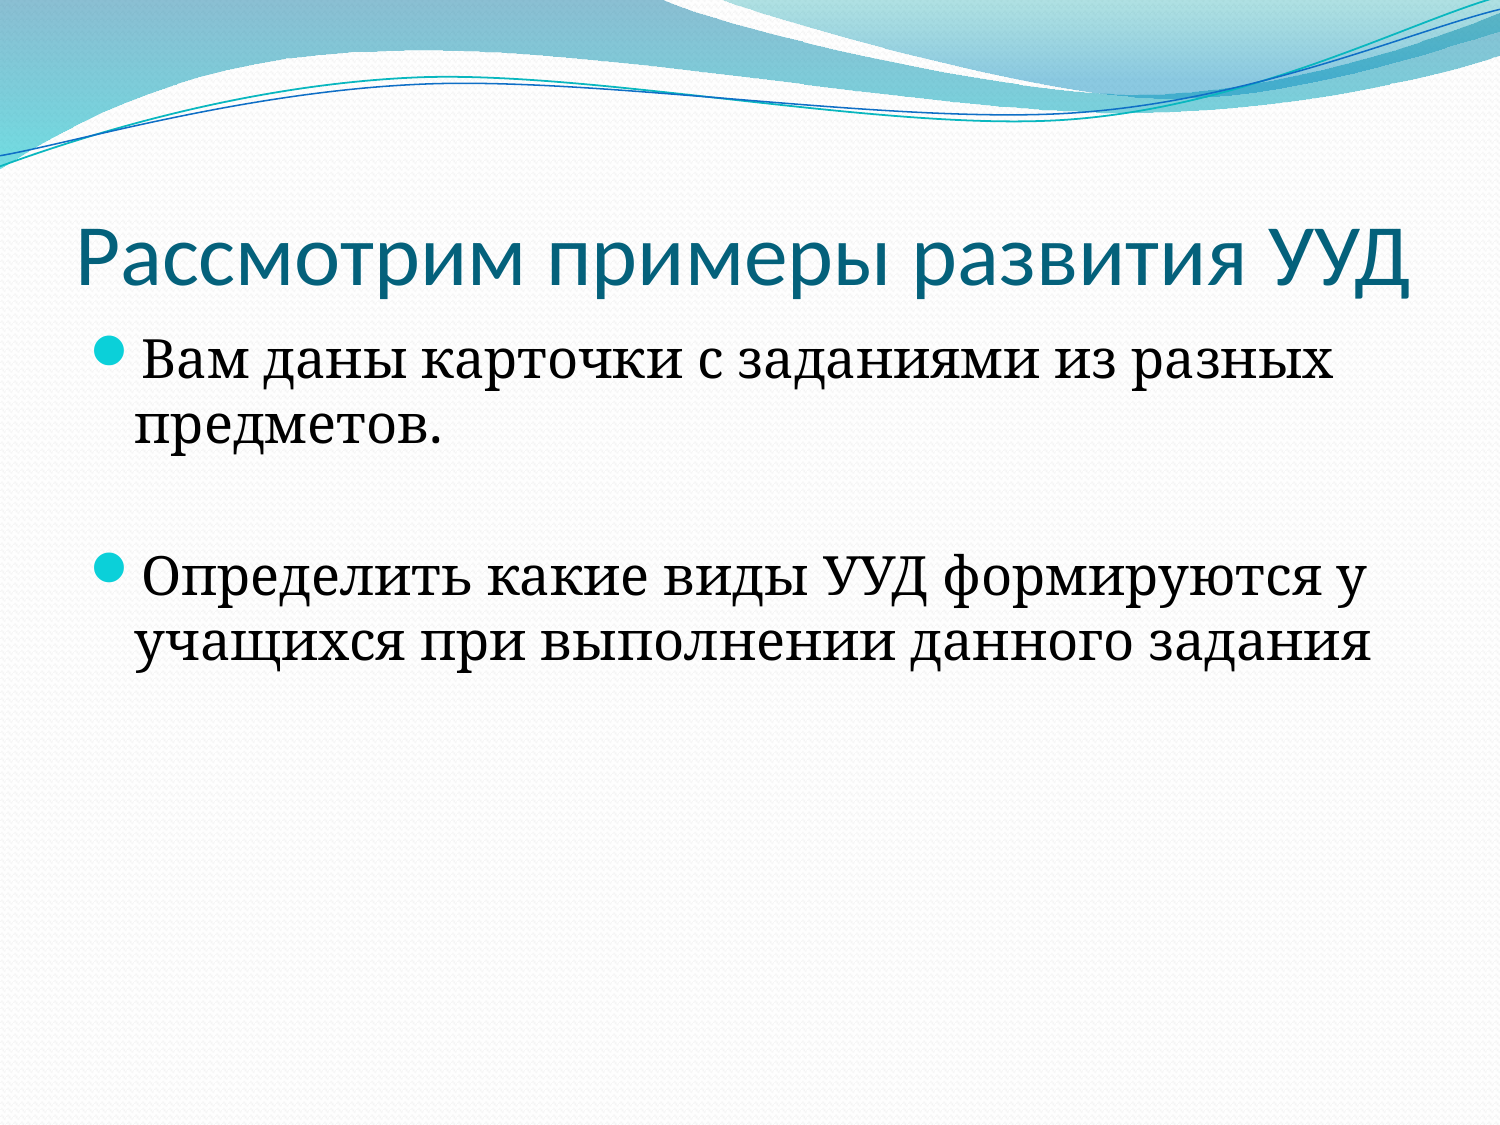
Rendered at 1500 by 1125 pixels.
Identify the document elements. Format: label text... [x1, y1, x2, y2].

title Рассмотрим примеры развития УУД [75, 115, 1425, 303]
list Вам даны карточки с заданиями из разных предметов. Определить какие виды УУД формируются у учащихся при выполнении данного задания [75, 317, 1425, 1038]
